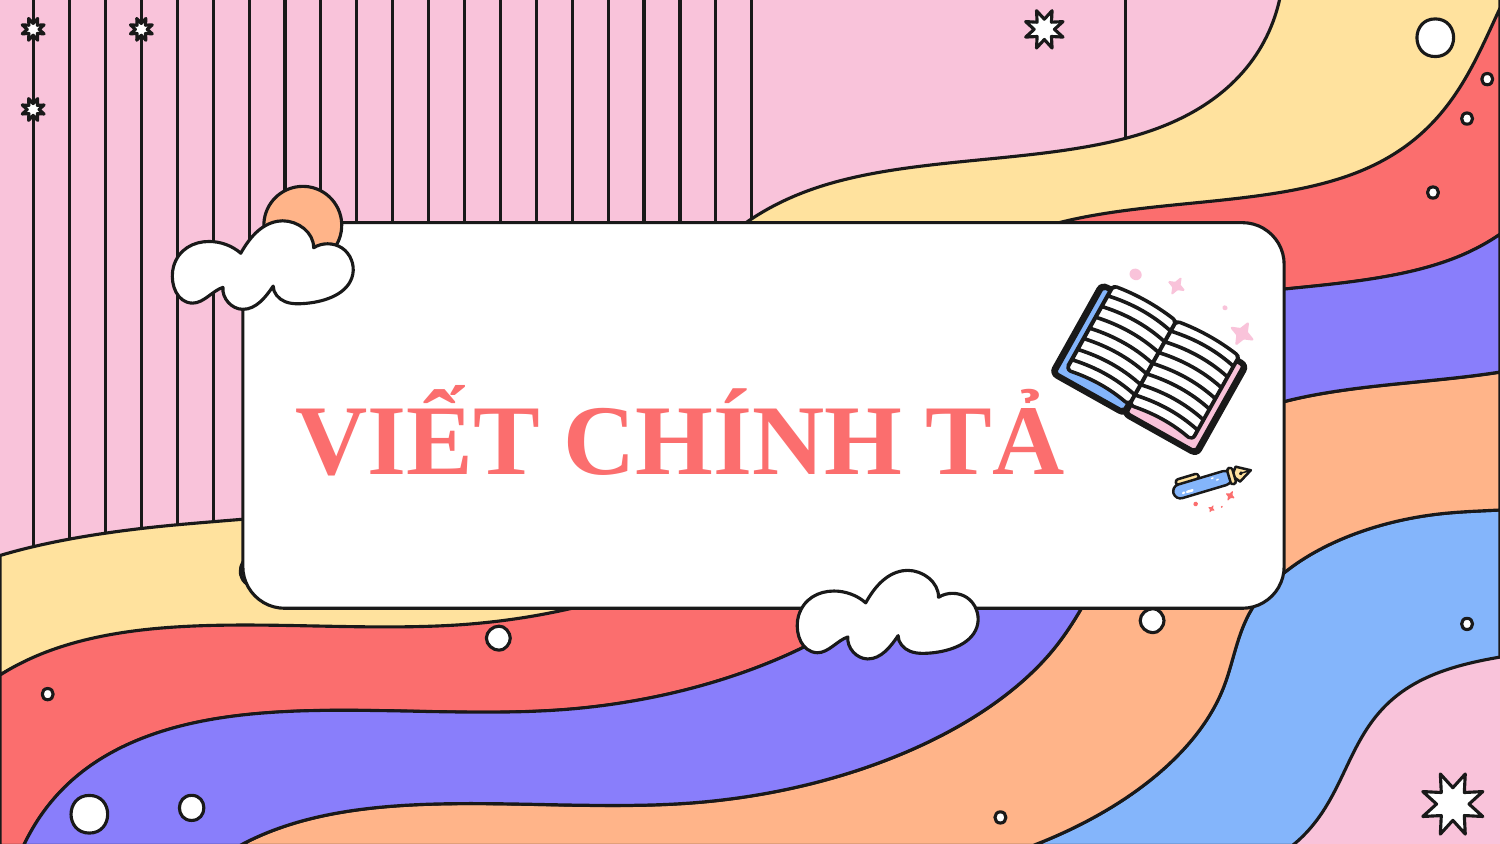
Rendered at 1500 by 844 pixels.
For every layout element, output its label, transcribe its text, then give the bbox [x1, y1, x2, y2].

text_box [263, 186, 342, 247]
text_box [1177, 450, 1242, 513]
text_box [797, 570, 979, 659]
text_box [242, 222, 1285, 609]
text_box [1073, 276, 1246, 426]
text_box [172, 220, 354, 310]
title VIẾT CHÍNH TẢ [217, 310, 1144, 510]
